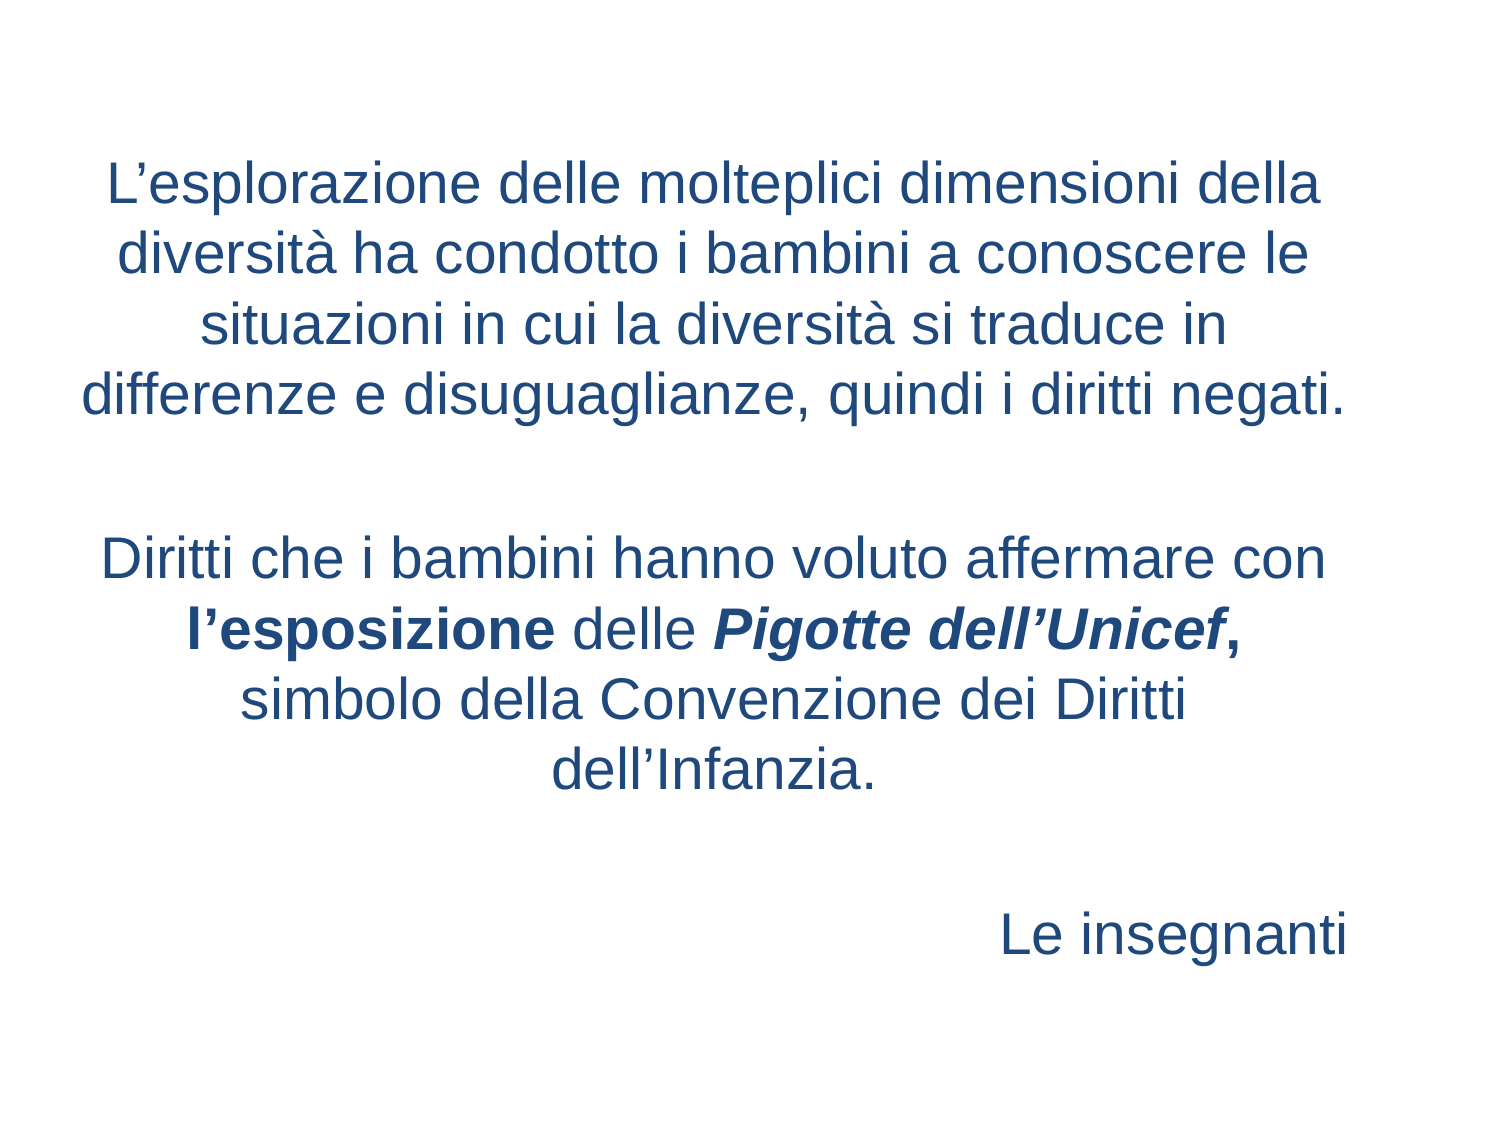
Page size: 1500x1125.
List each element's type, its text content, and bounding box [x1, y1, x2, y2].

subtitle L’esplorazione delle molteplici dimensioni della diversità ha condotto i bambini a conoscere le situazioni in cui la diversità si traduce in differenze e disuguaglianze, quindi i diritti negati. Diritti che i bambini hanno voluto affermare con l’esposizione delle Pigotte dell’Unicef, simbolo della Convenzione dei Diritti dell’Infanzia. Le insegnanti [64, 137, 1365, 976]
